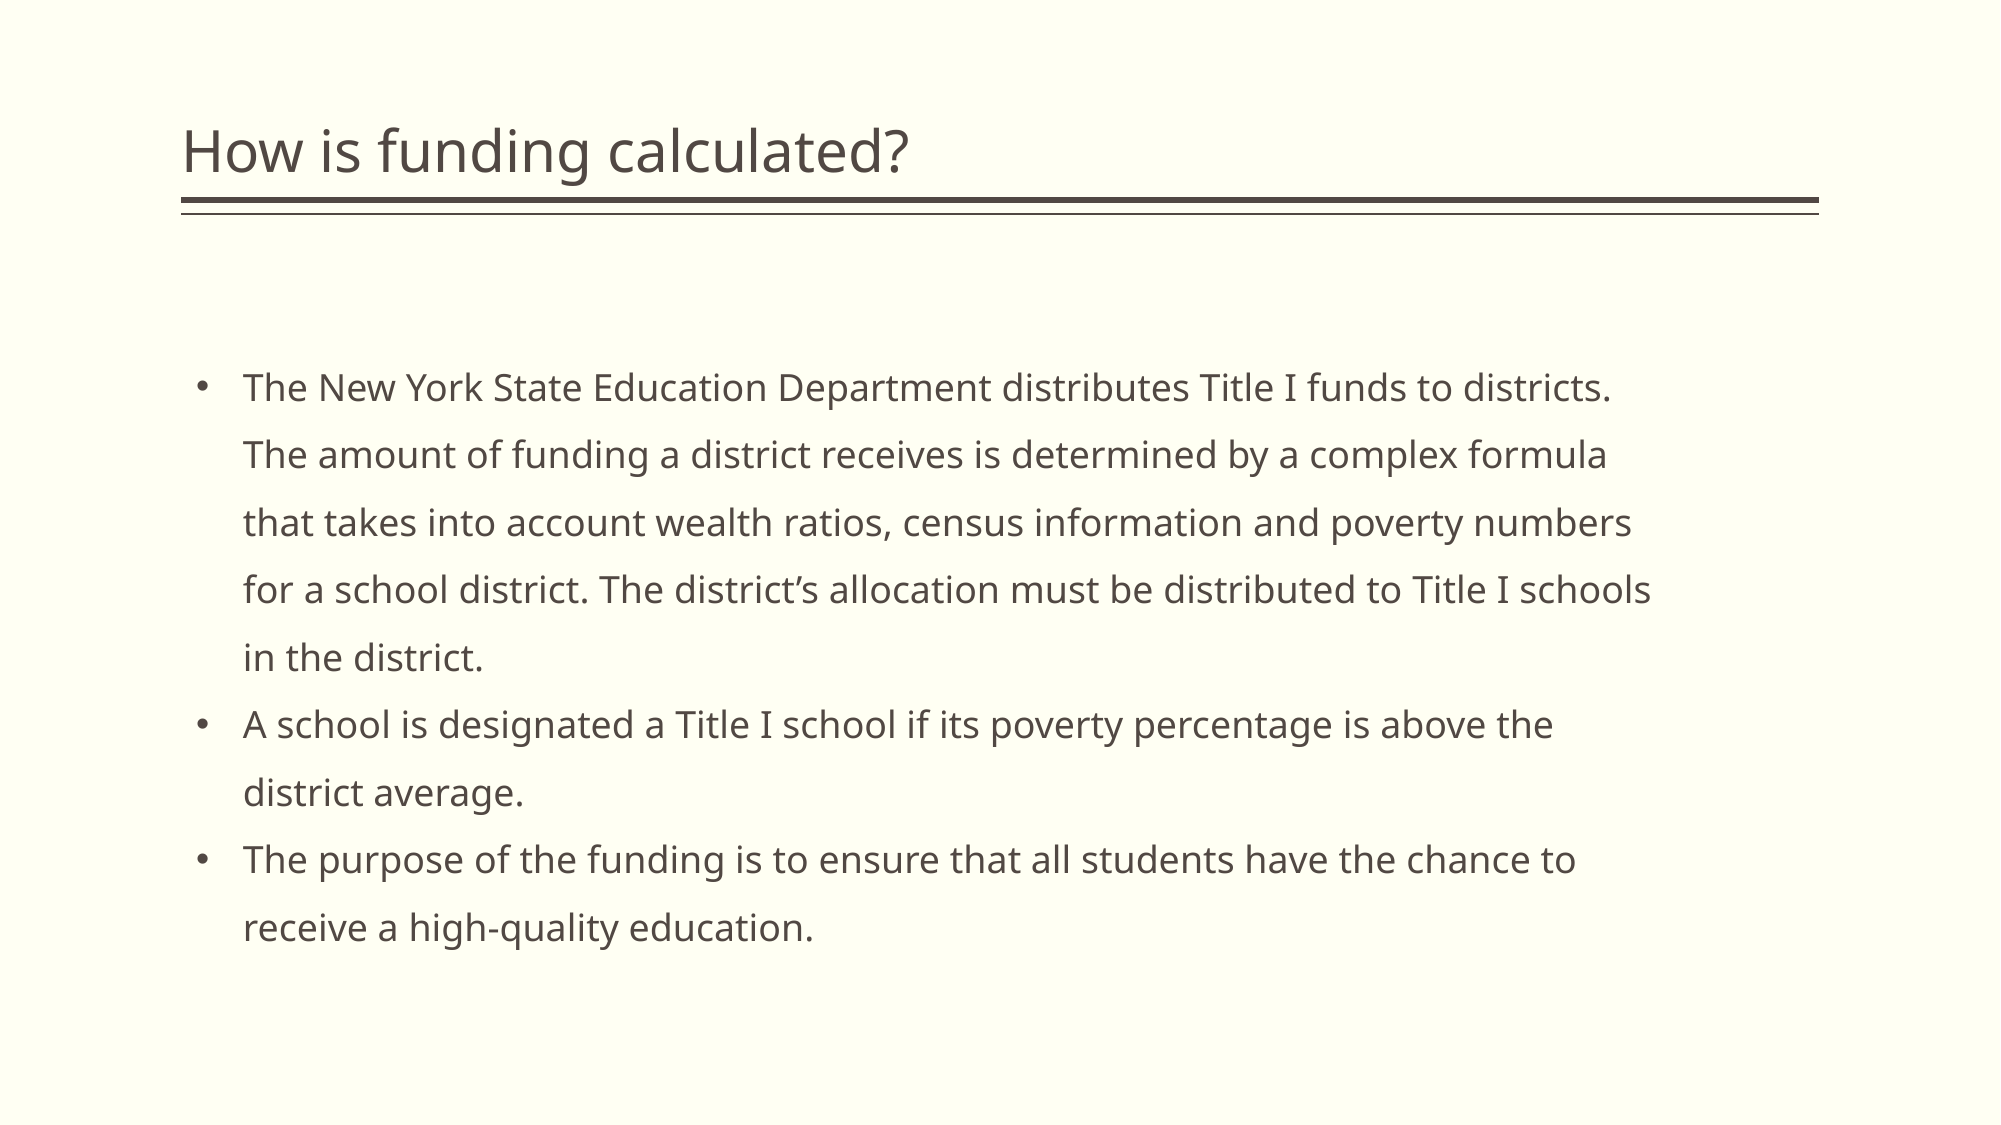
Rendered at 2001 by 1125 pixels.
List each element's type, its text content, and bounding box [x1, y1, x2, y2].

text_box The New York State Education Department distributes Title I funds to districts. The amount of funding a district receives is determined by a complex formula that takes into account wealth ratios, census information and poverty numbers for a school district. The district’s allocation must be distributed to Title I schools in the district. A school is designated a Title I school if its poverty percentage is above the district average. The purpose of the funding is to ensure that all students have the chance to receive a high-quality education. [181, 333, 1689, 956]
title How is funding calculated? [181, 12, 1819, 193]
